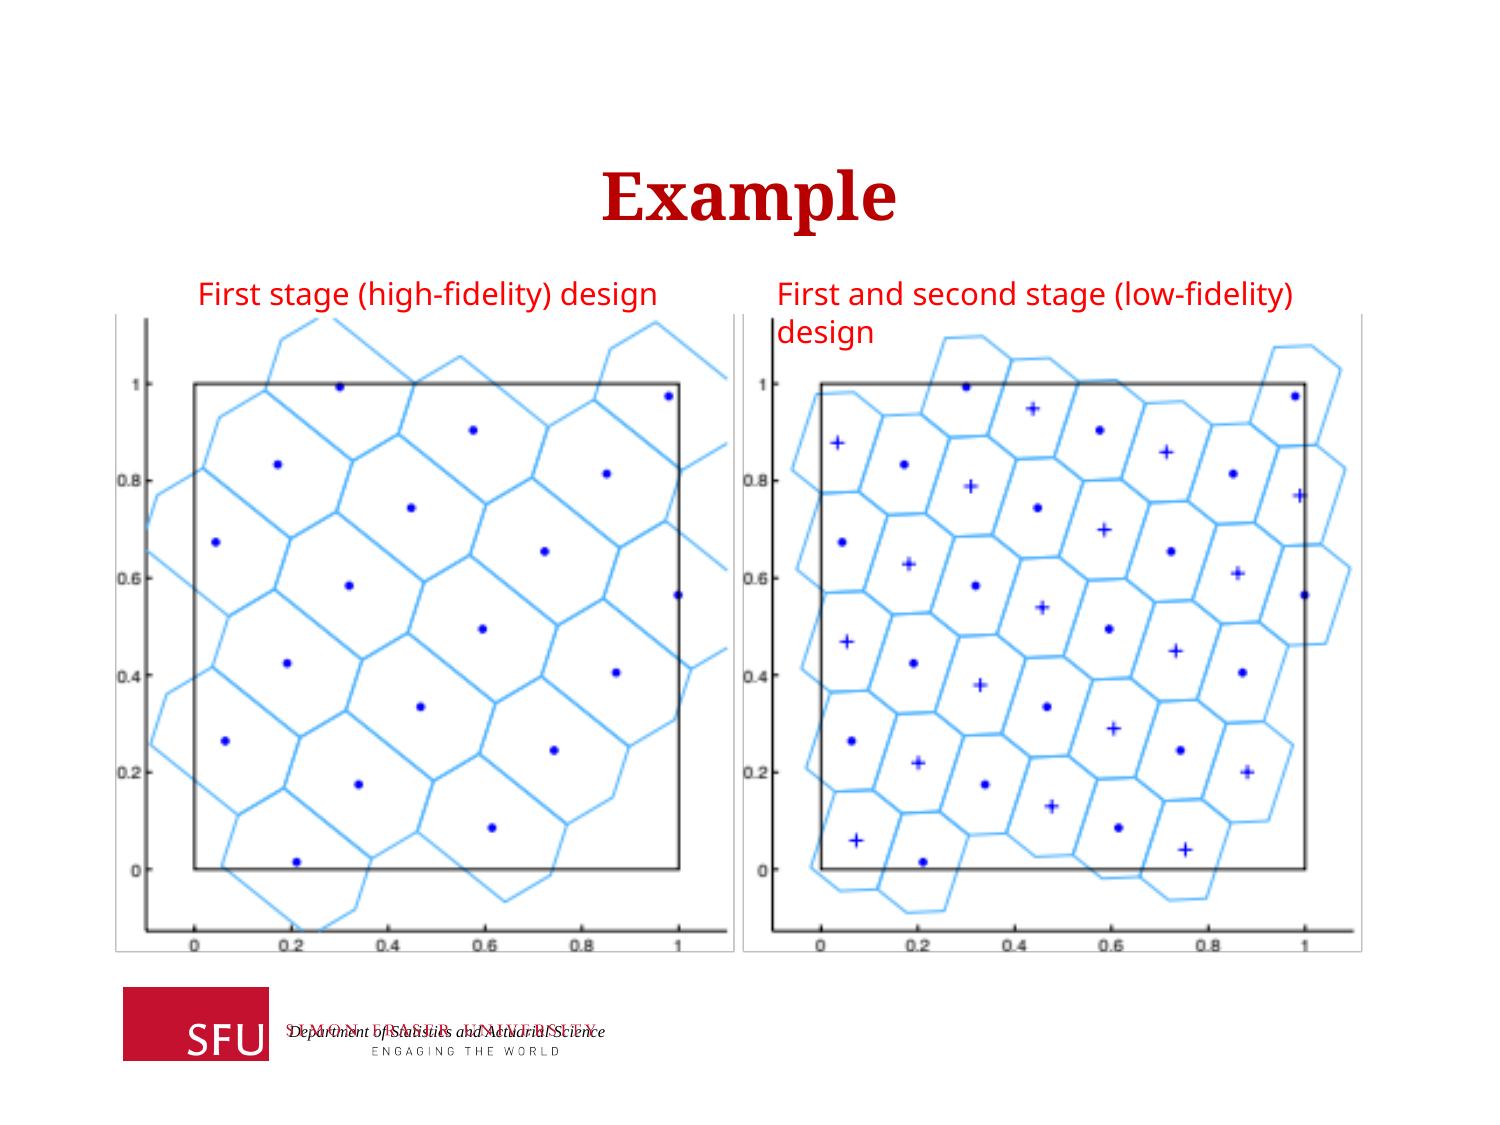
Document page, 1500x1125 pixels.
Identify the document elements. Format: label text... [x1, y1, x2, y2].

picture [123, 987, 596, 1061]
text_box First and second stage (low-fidelity) design [761, 267, 1412, 357]
picture [100, 314, 1377, 953]
text_box First stage (high-fidelity) design [183, 267, 761, 312]
title Example [112, 99, 1388, 288]
